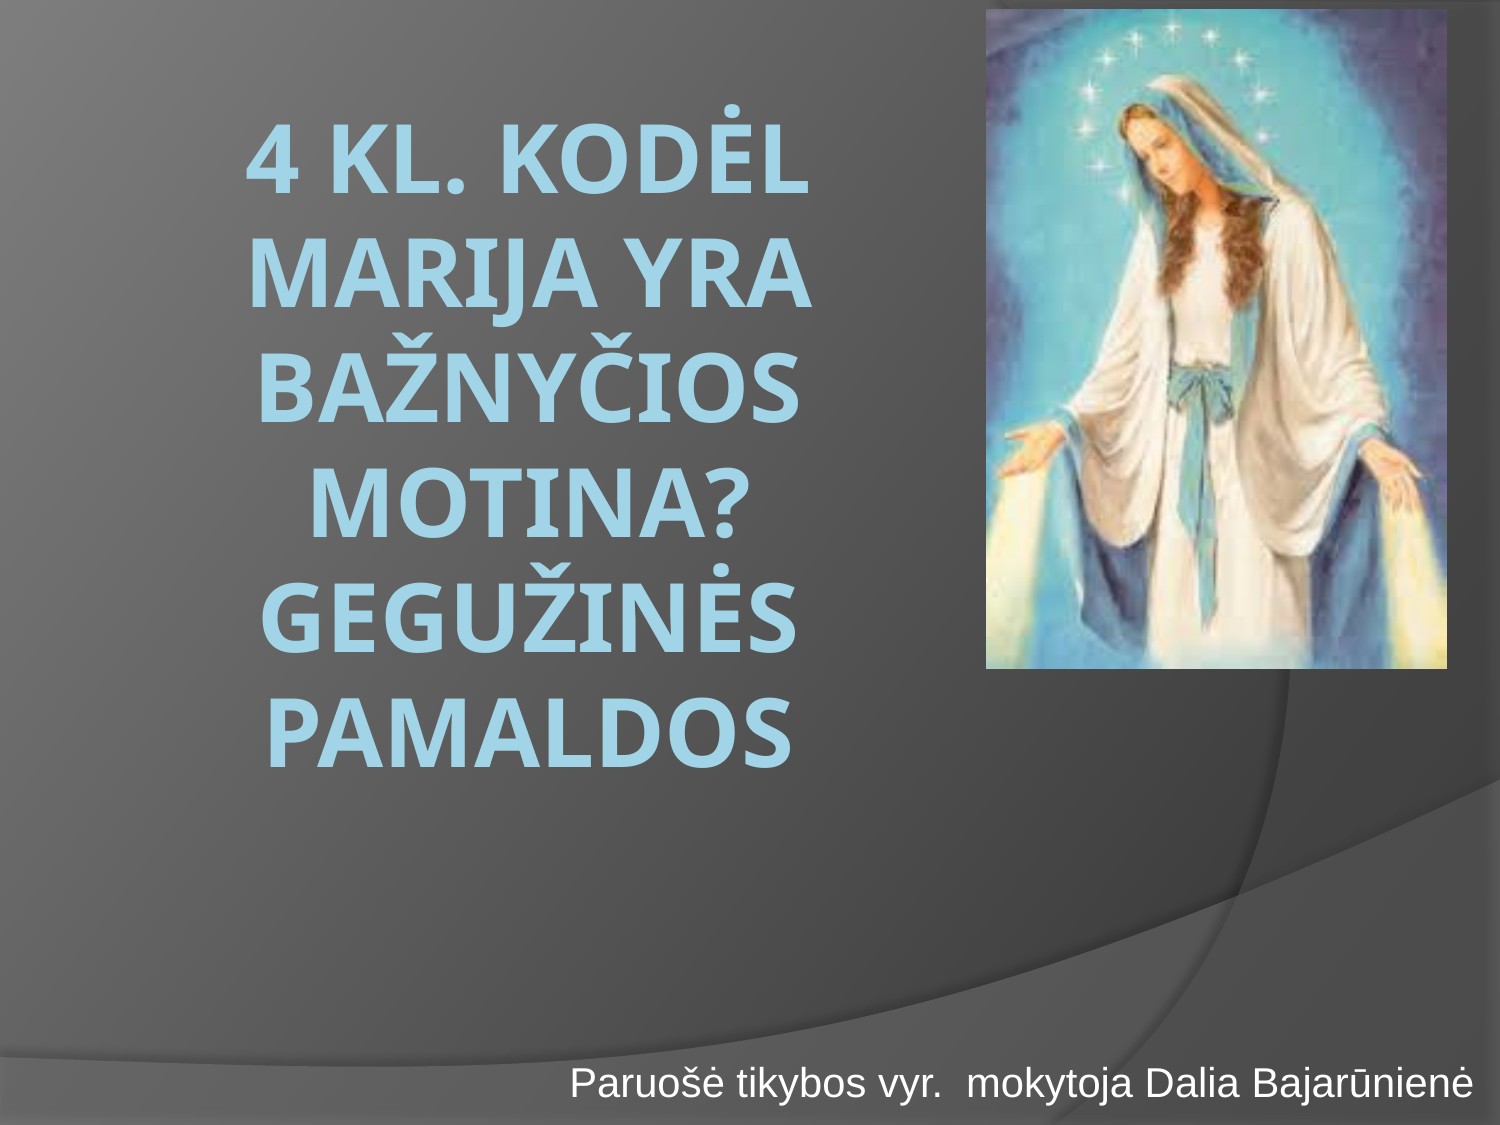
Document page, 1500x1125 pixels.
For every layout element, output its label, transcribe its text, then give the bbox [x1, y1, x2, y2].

picture [986, 9, 1448, 670]
title 4 kl. Kodėl Marija yra Bažnyčios Motina? Gegužinės pamaldos [70, 90, 987, 925]
subtitle Paruošė tikybos vyr. mokytoja Dalia Bajarūnienė [0, 928, 1483, 1106]
